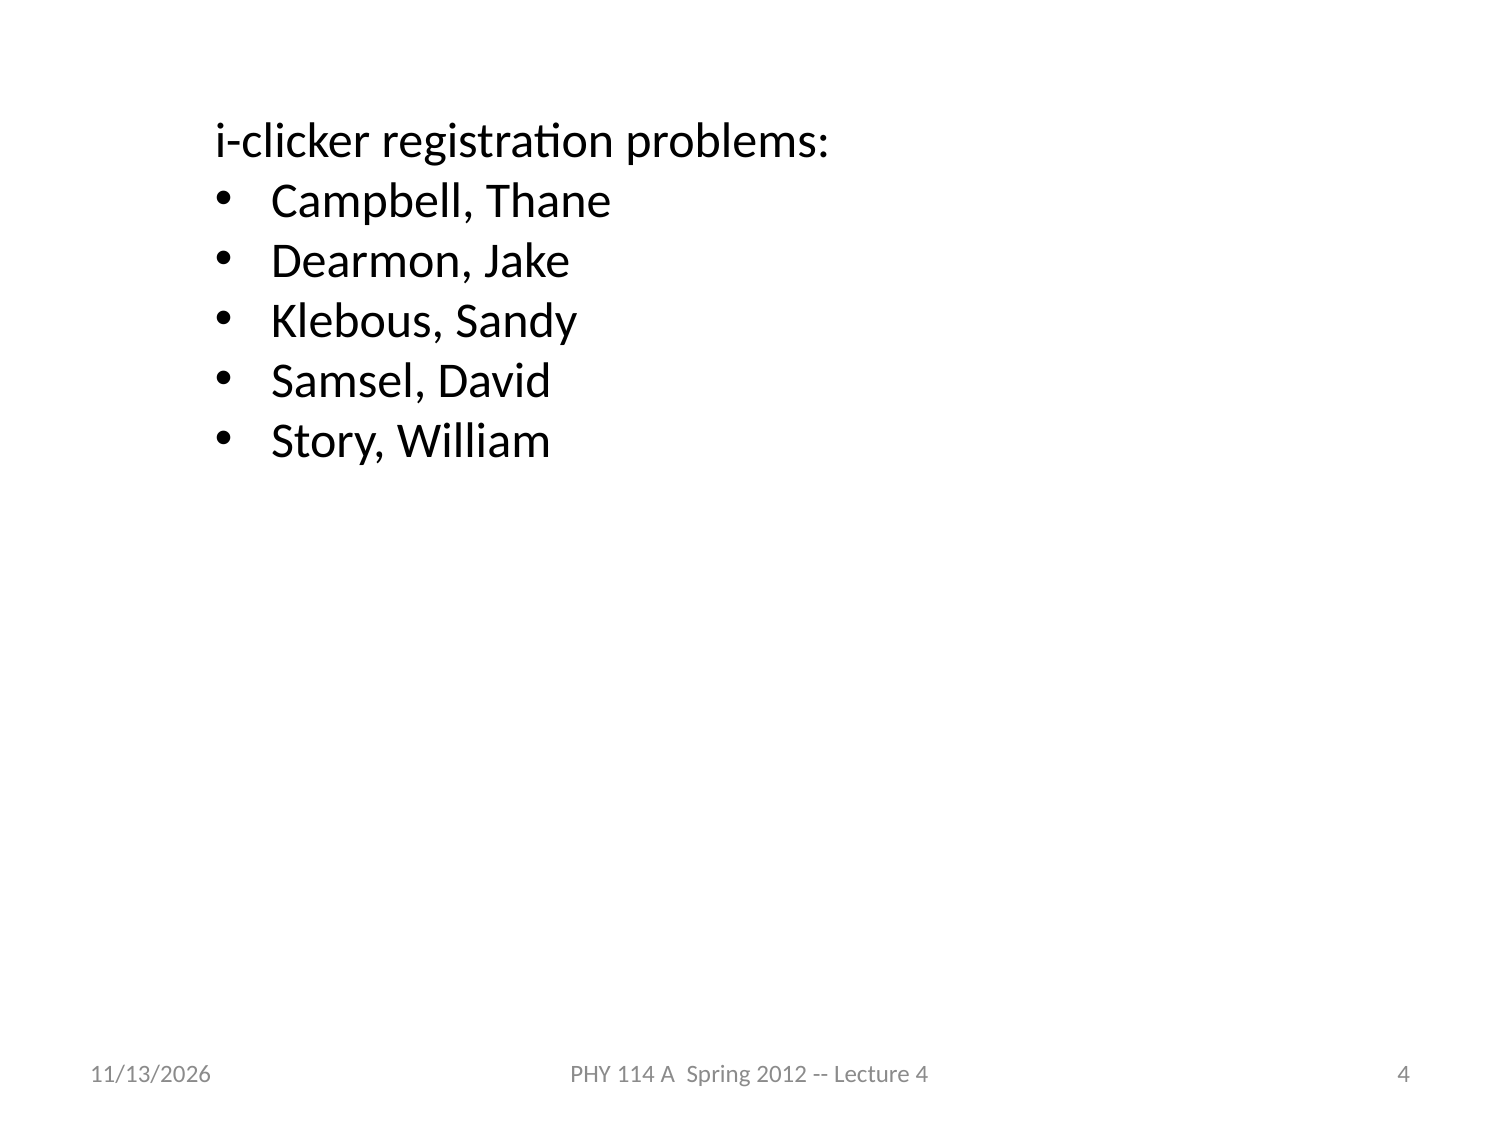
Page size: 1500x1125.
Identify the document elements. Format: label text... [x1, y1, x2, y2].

text_box i-clicker registration problems: Campbell, Thane Dearmon, Jake Klebous, Sandy Samsel, David Story, William [199, 99, 1263, 535]
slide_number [75, 1042, 425, 1103]
slide_number 4 [1074, 1042, 1425, 1103]
footer PHY 114 A Spring 2012 -- Lecture 4 [512, 1042, 988, 1103]
